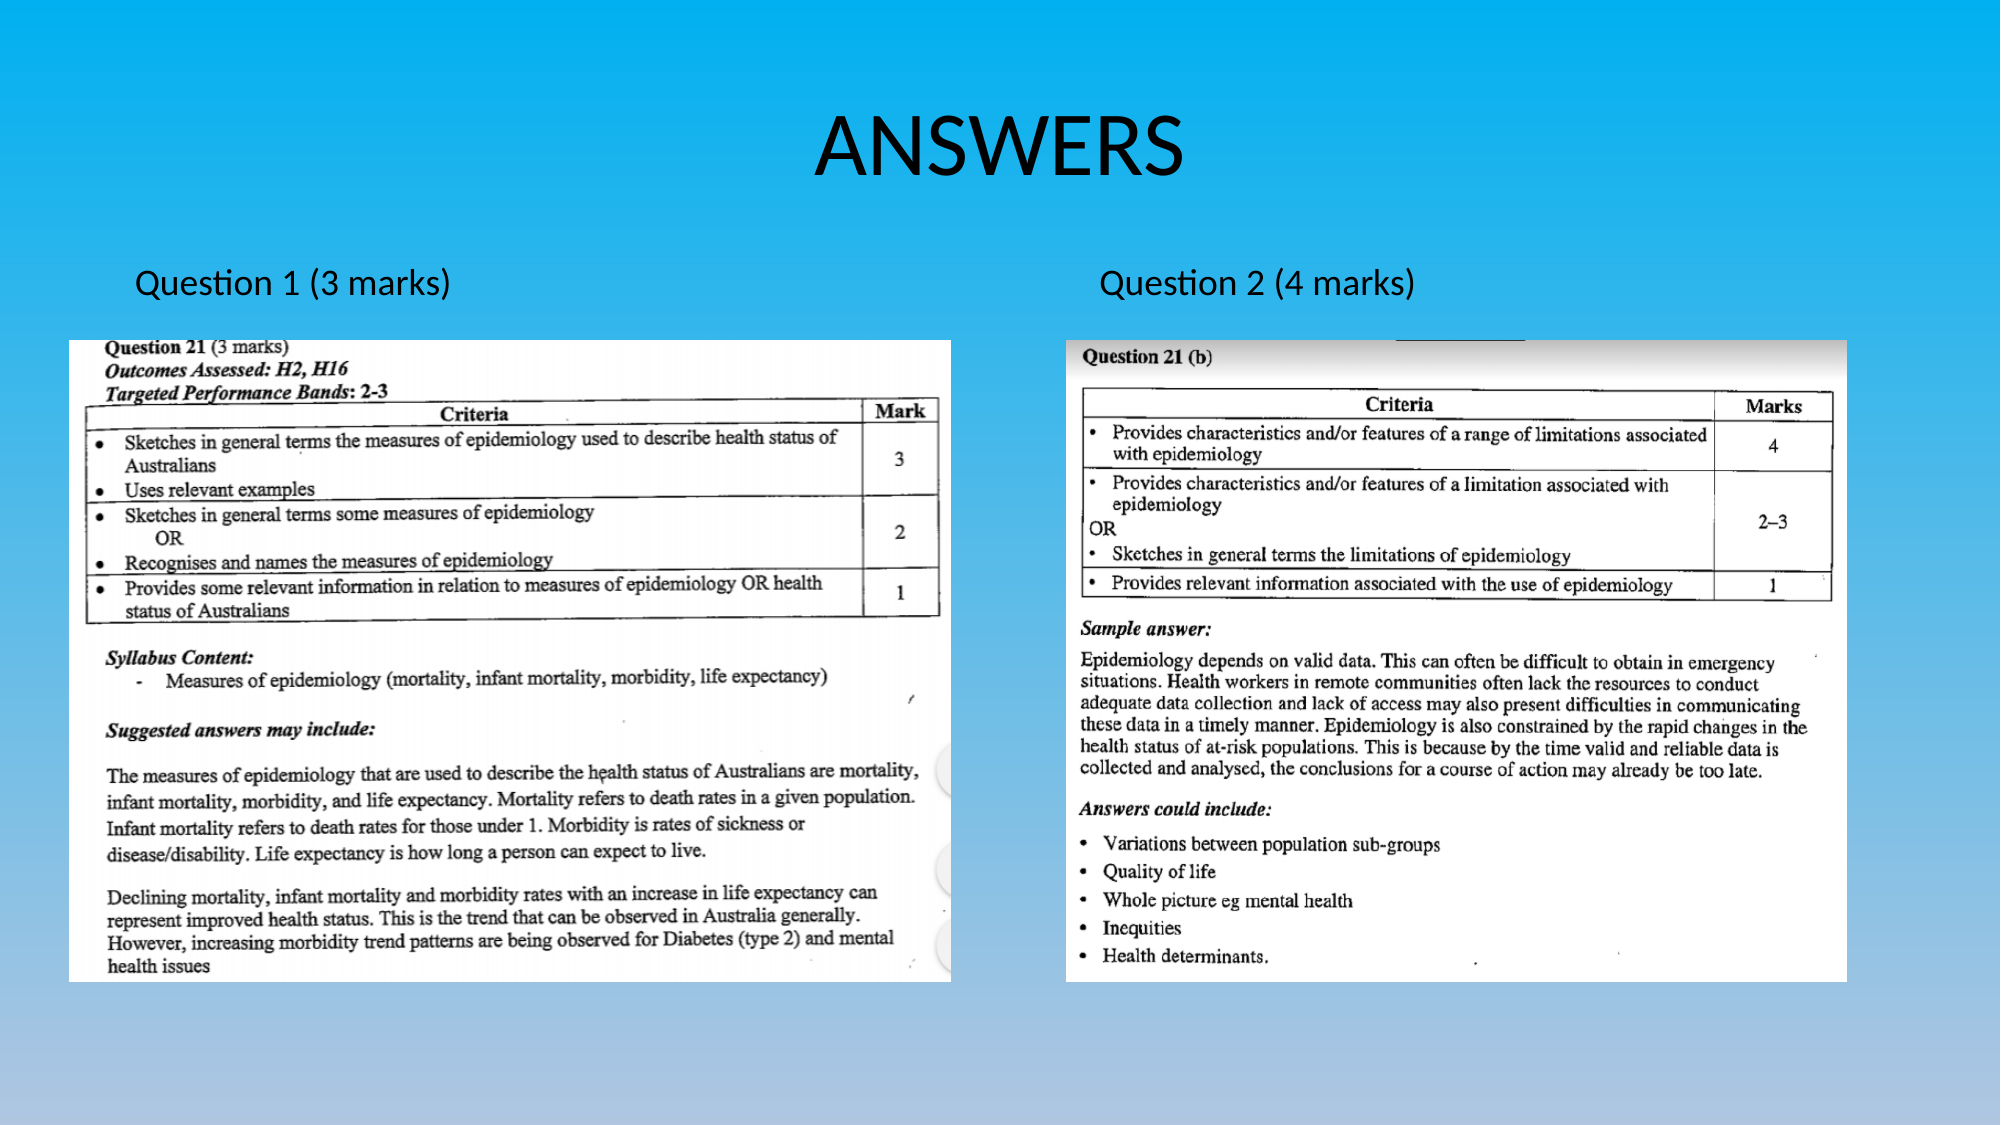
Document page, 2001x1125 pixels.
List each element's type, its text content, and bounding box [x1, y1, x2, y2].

text_box Question 1 (3 marks) [120, 250, 730, 311]
title ANSWERS [99, 45, 1900, 233]
text_box Question 2 (4 marks) [1084, 250, 1751, 311]
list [68, 340, 952, 982]
picture [1066, 340, 1847, 982]
